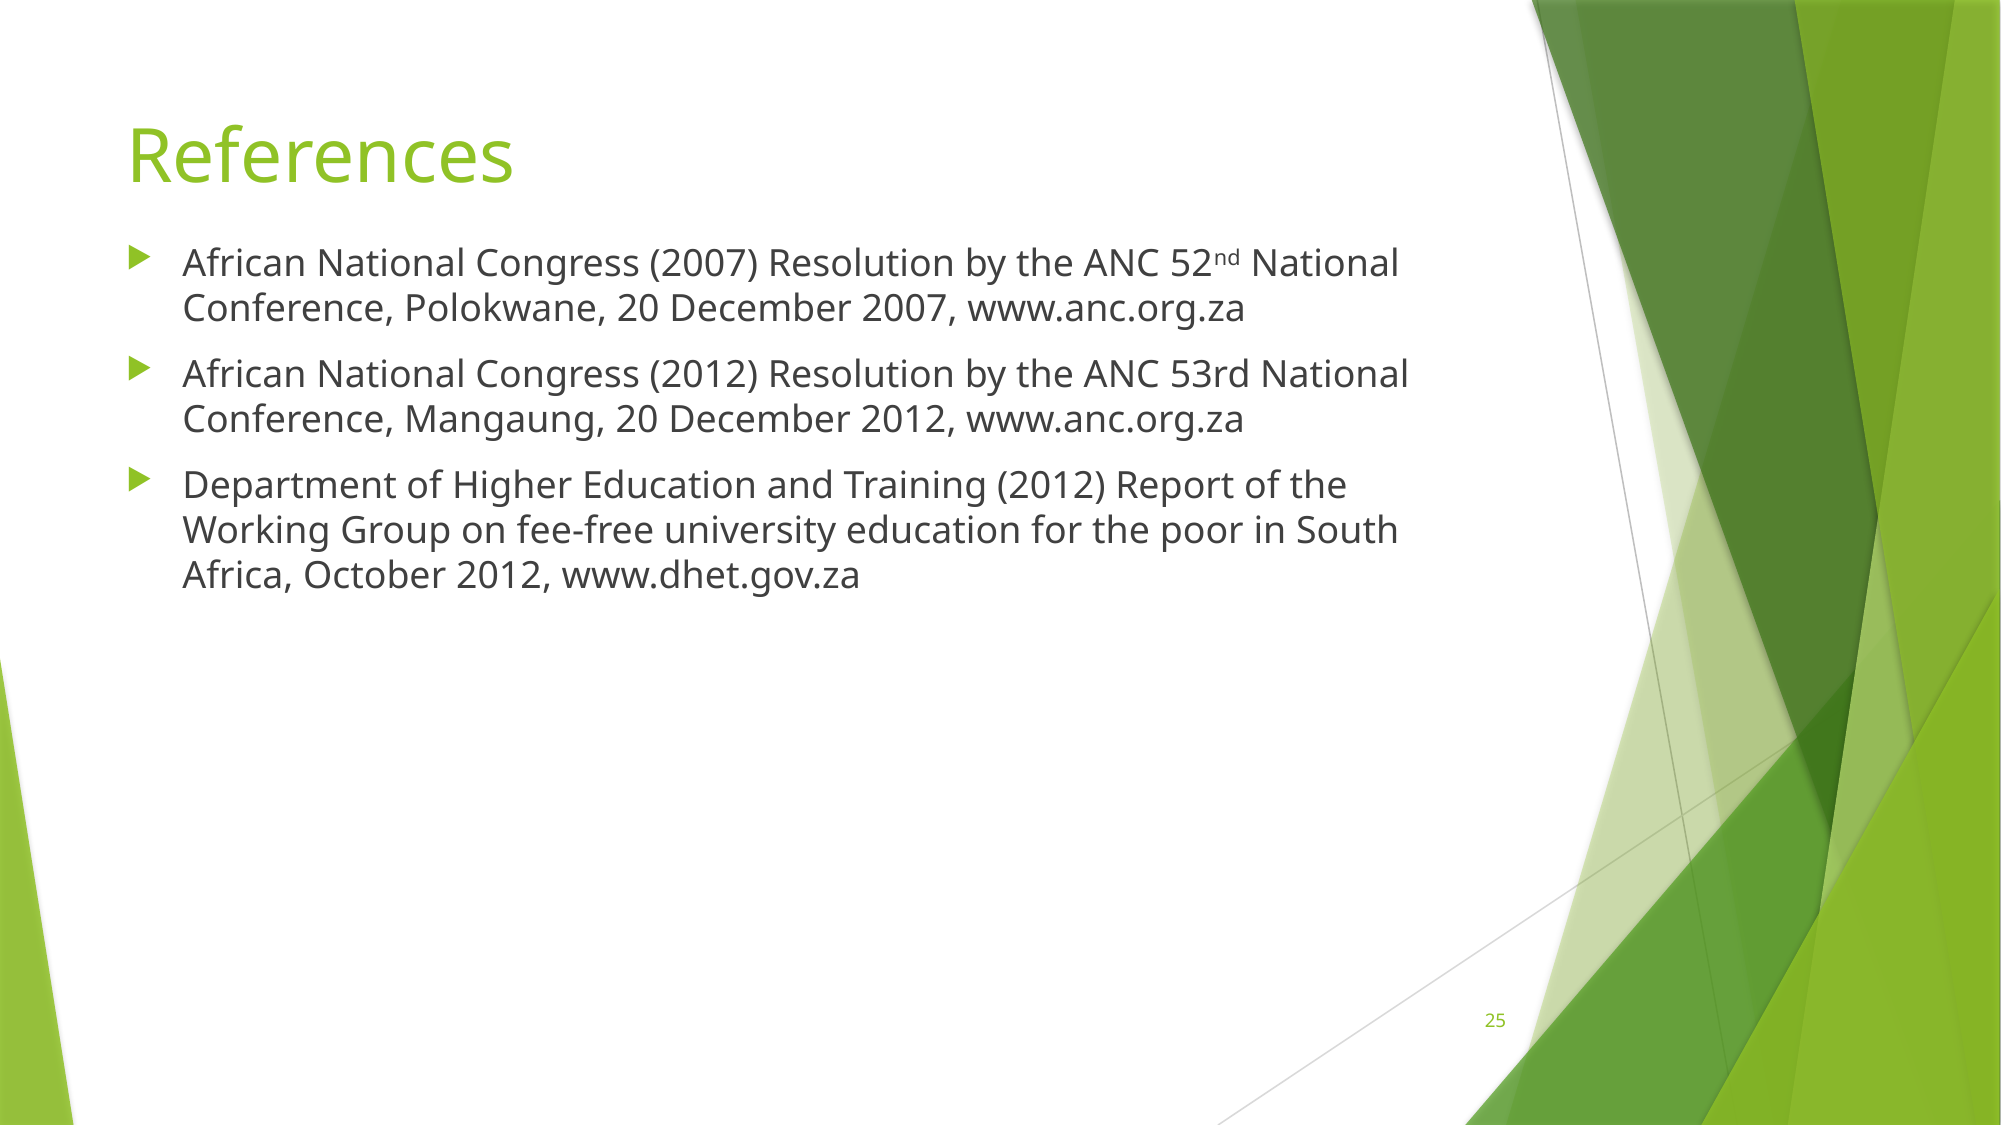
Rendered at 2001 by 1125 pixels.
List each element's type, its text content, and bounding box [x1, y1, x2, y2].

list African National Congress (2007) Resolution by the ANC 52nd National Conference, Polokwane, 20 December 2007, www.anc.org.za African National Congress (2012) Resolution by the ANC 53rd National Conference, Mangaung, 20 December 2012, www.anc.org.za Department of Higher Education and Training (2012) Report of the Working Group on fee-free university education for the poor in South Africa, October 2012, www.dhet.gov.za [111, 231, 1522, 992]
title References [111, 99, 1522, 231]
slide_number 25 [1409, 991, 1522, 1051]
